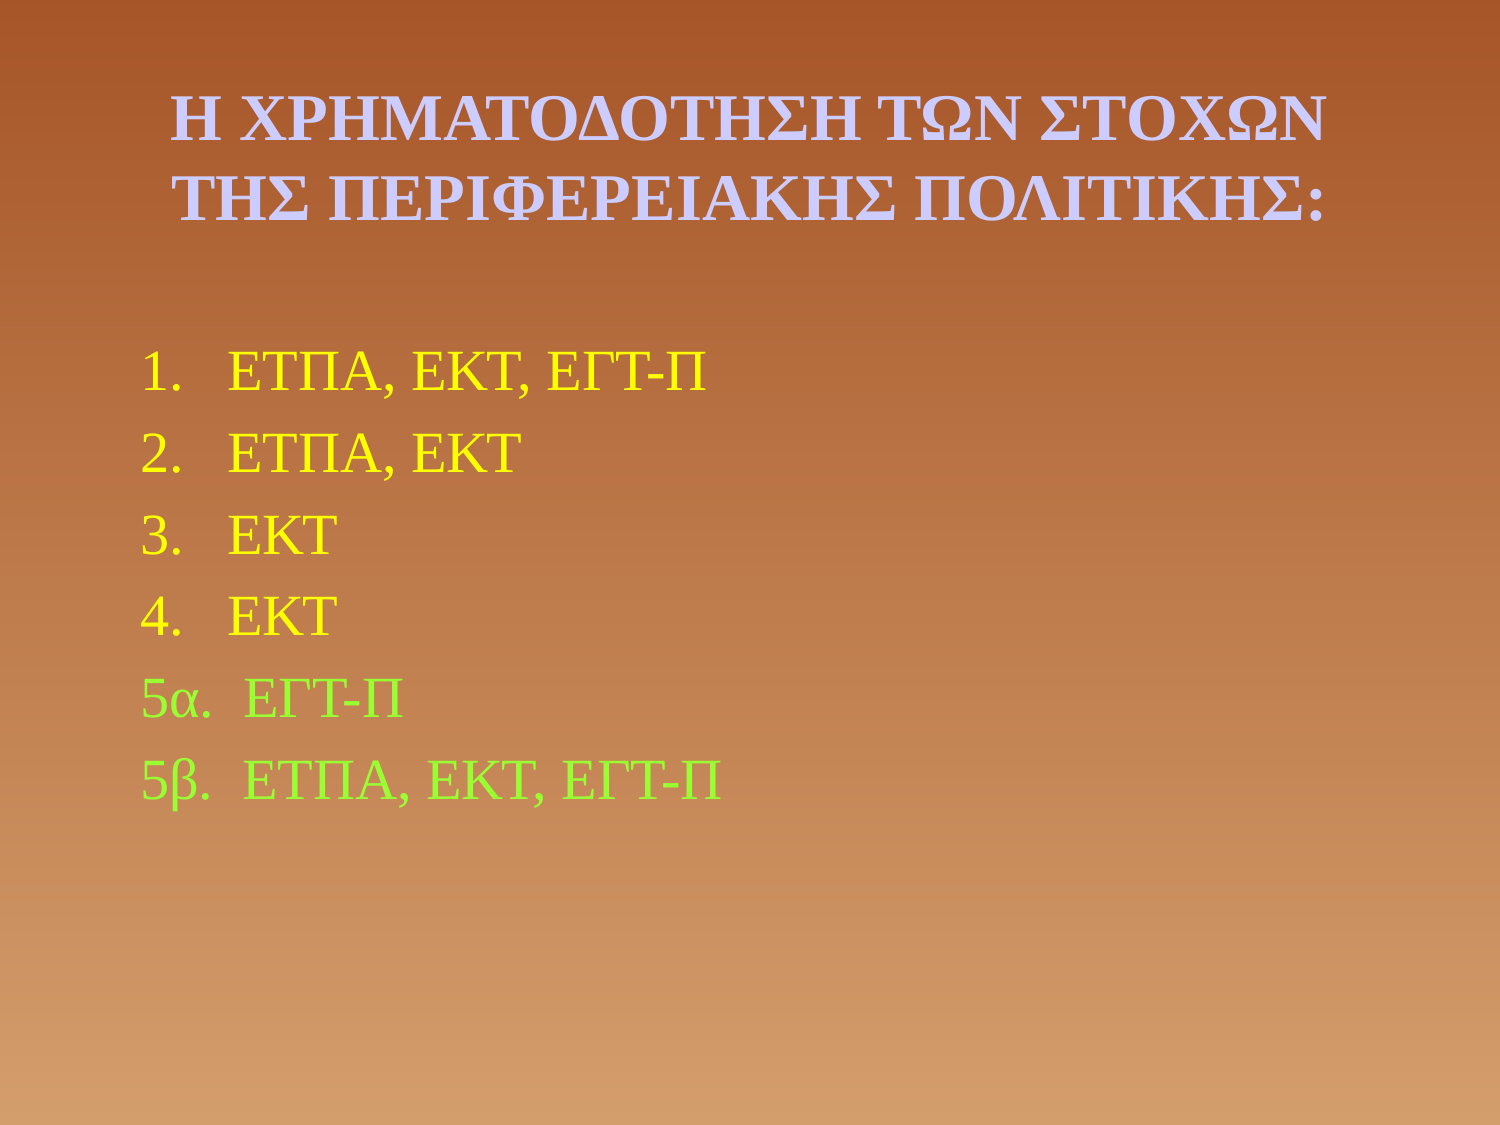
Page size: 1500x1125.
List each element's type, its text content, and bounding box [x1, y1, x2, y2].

title Η ΧΡΗΜΑΤΟΔΟΤΗΣΗ ΤΩΝ ΣΤΟΧΩΝ ΤΗΣ ΠΕΡΙΦΕΡΕΙΑΚΗΣ ΠΟΛΙΤΙΚΗΣ: [112, 99, 1388, 288]
list ΕΤΠΑ, ΕΚΤ, ΕΓΤ-Π ΕΤΠΑ, ΕΚΤ ΕΚΤ ΕΚΤ 5α. ΕΓΤ-Π 5β. ΕΤΠΑ, ΕΚΤ, ΕΓΤ-Π [49, 324, 1388, 1001]
